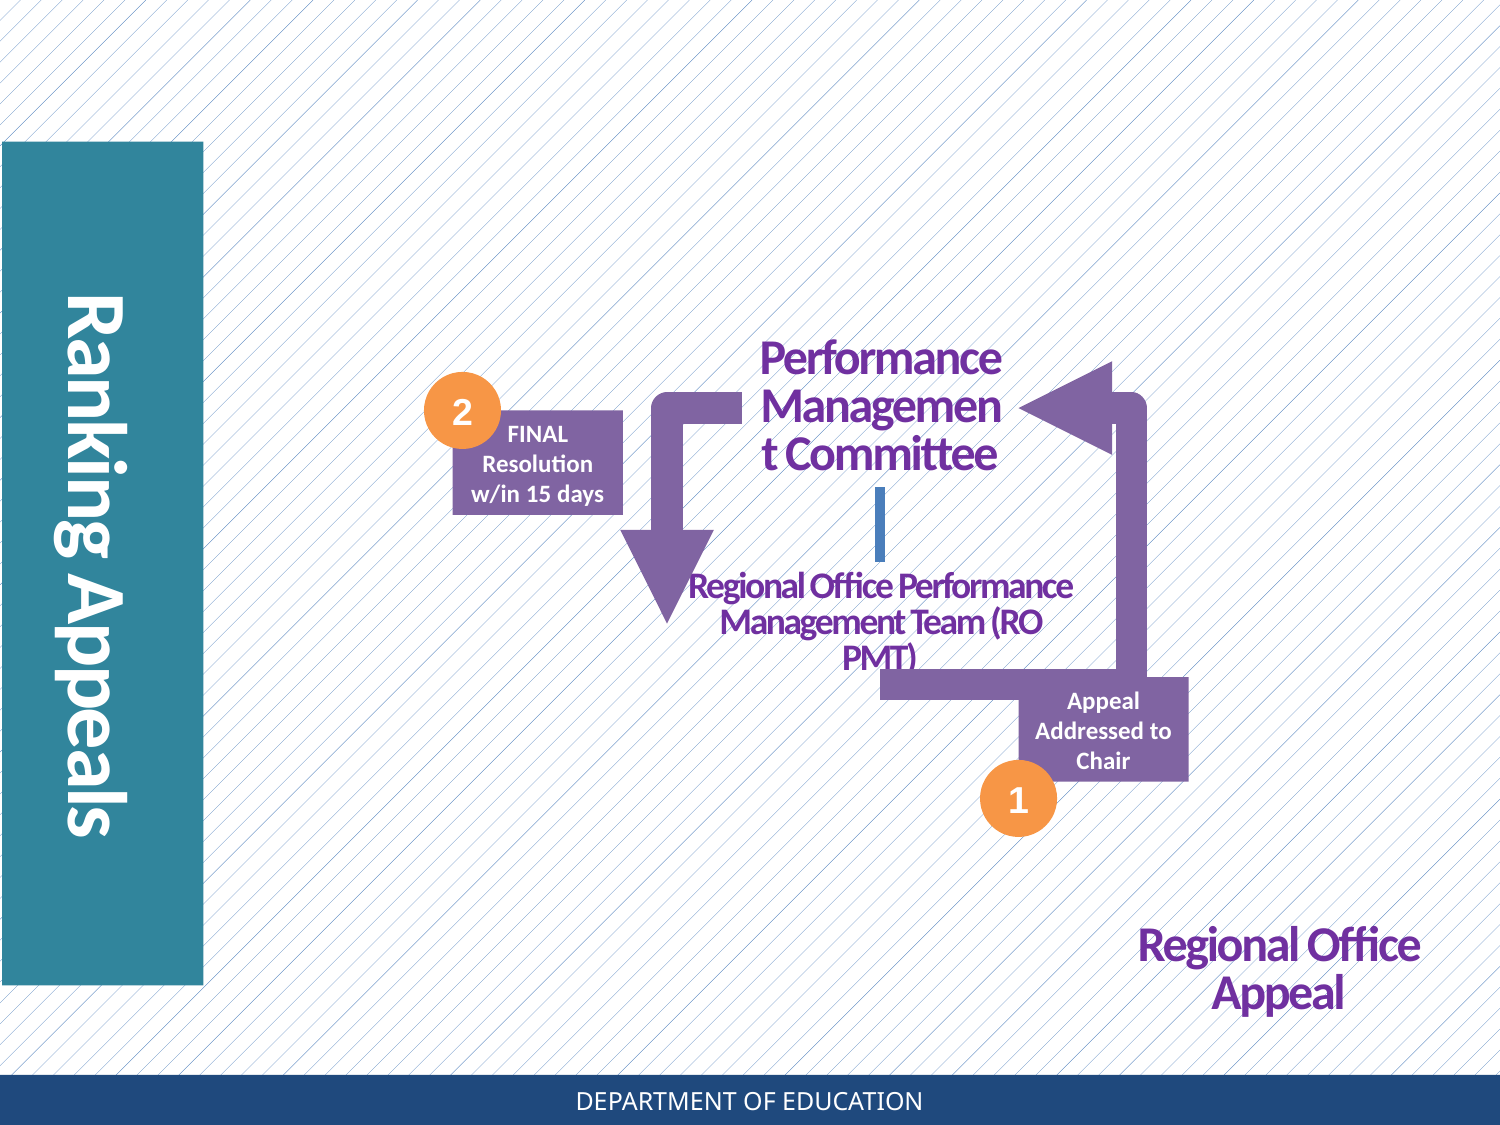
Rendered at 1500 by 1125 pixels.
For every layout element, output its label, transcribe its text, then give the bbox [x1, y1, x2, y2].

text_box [666, 407, 742, 605]
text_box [829, 458, 1070, 597]
text_box Regional Office Performance Management Team (RO PMT) [667, 562, 1094, 685]
text_box Appeal Addressed to Chair [1018, 677, 1189, 782]
text_box 1 [977, 757, 1060, 840]
text_box FINAL Resolution w/in 15 days [452, 410, 623, 515]
text_box 2 [421, 369, 504, 452]
text_box [0, 140, 205, 988]
text_box Regional Office Appeal [1057, 915, 1500, 1027]
text_box Performance Management Committee [741, 328, 1019, 488]
text_box Ranking Appeals [43, 234, 160, 898]
